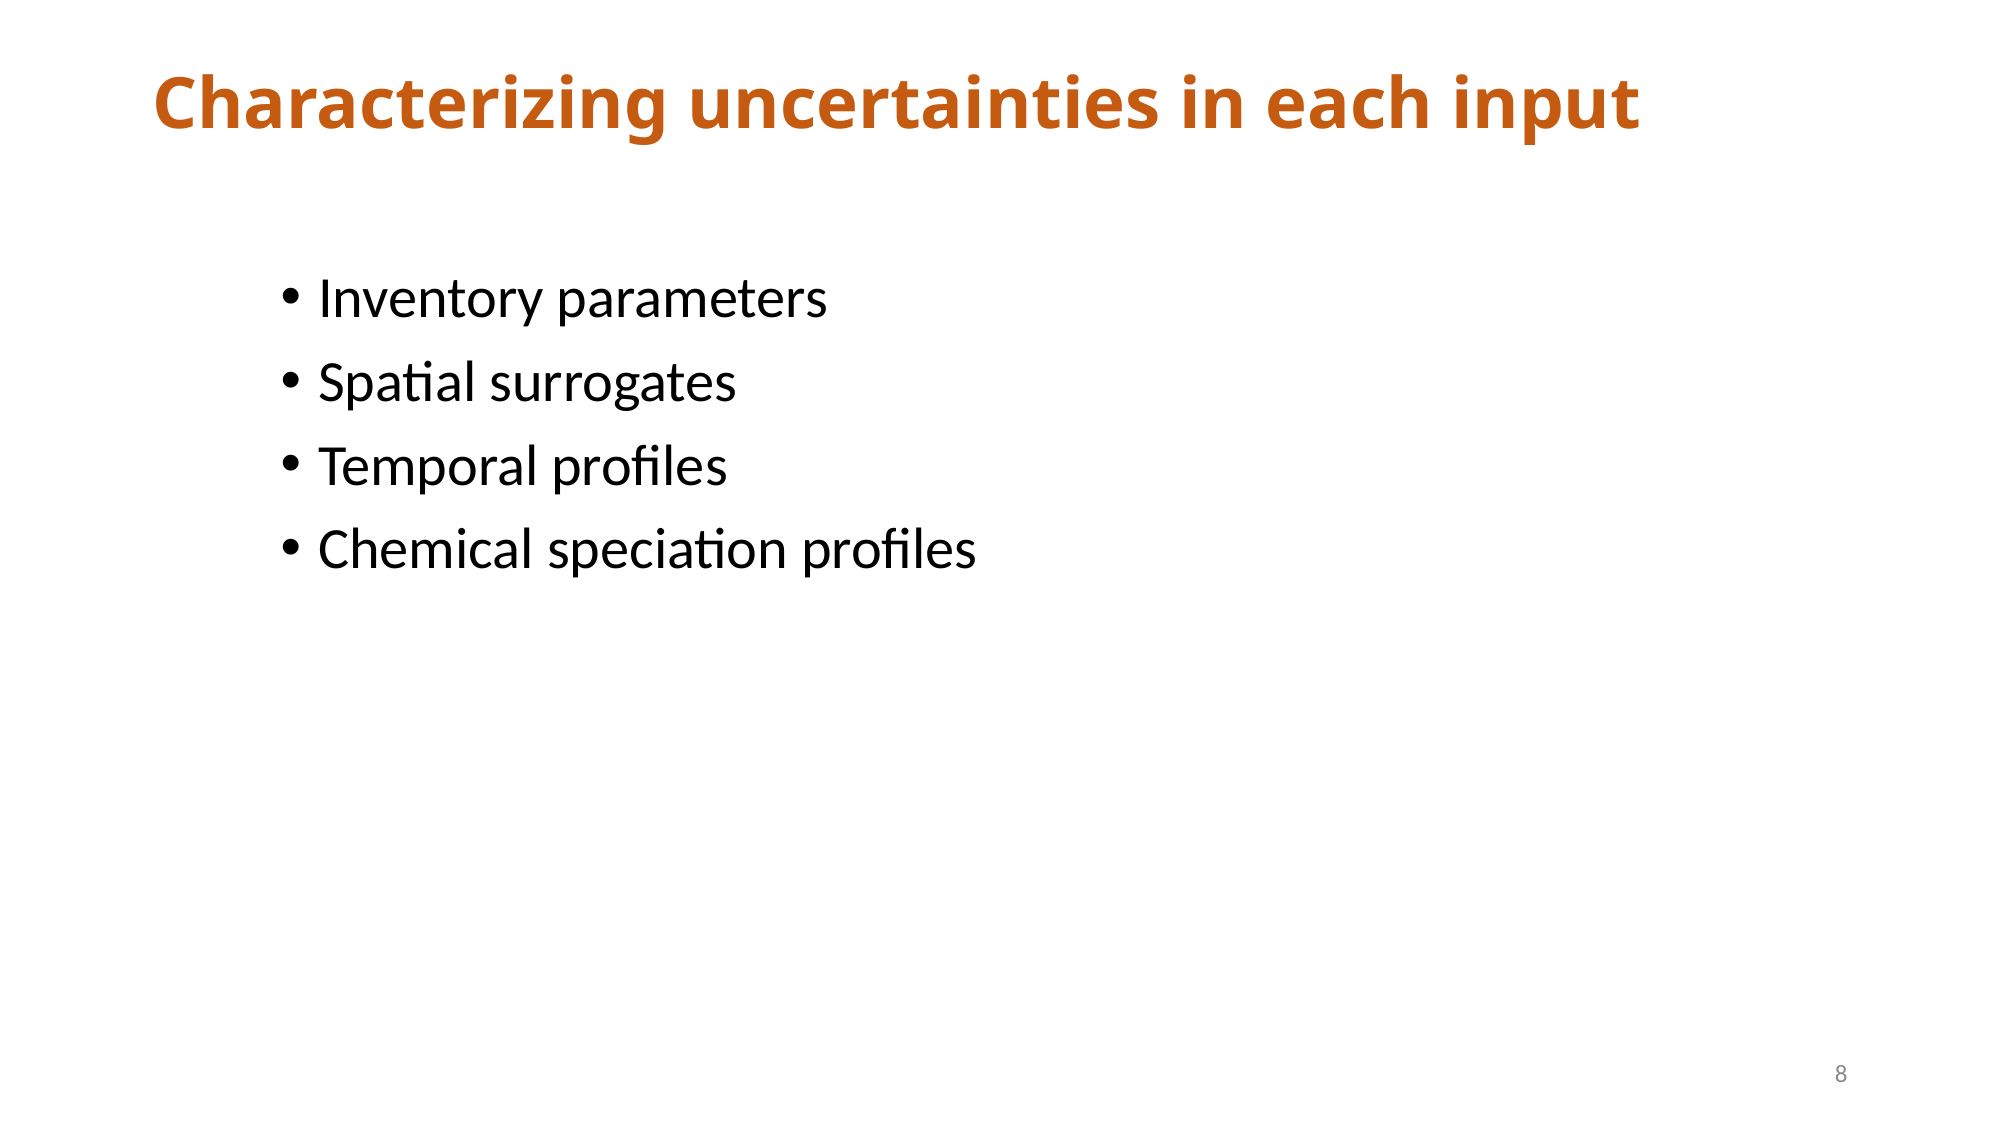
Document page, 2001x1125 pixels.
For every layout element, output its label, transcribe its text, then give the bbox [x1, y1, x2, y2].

slide_number 8 [1412, 1042, 1863, 1103]
text_box Characterizing uncertainties in each input [137, 59, 1863, 135]
text_box Inventory parameters Spatial surrogates Temporal profiles Chemical speciation profiles [265, 259, 1169, 652]
